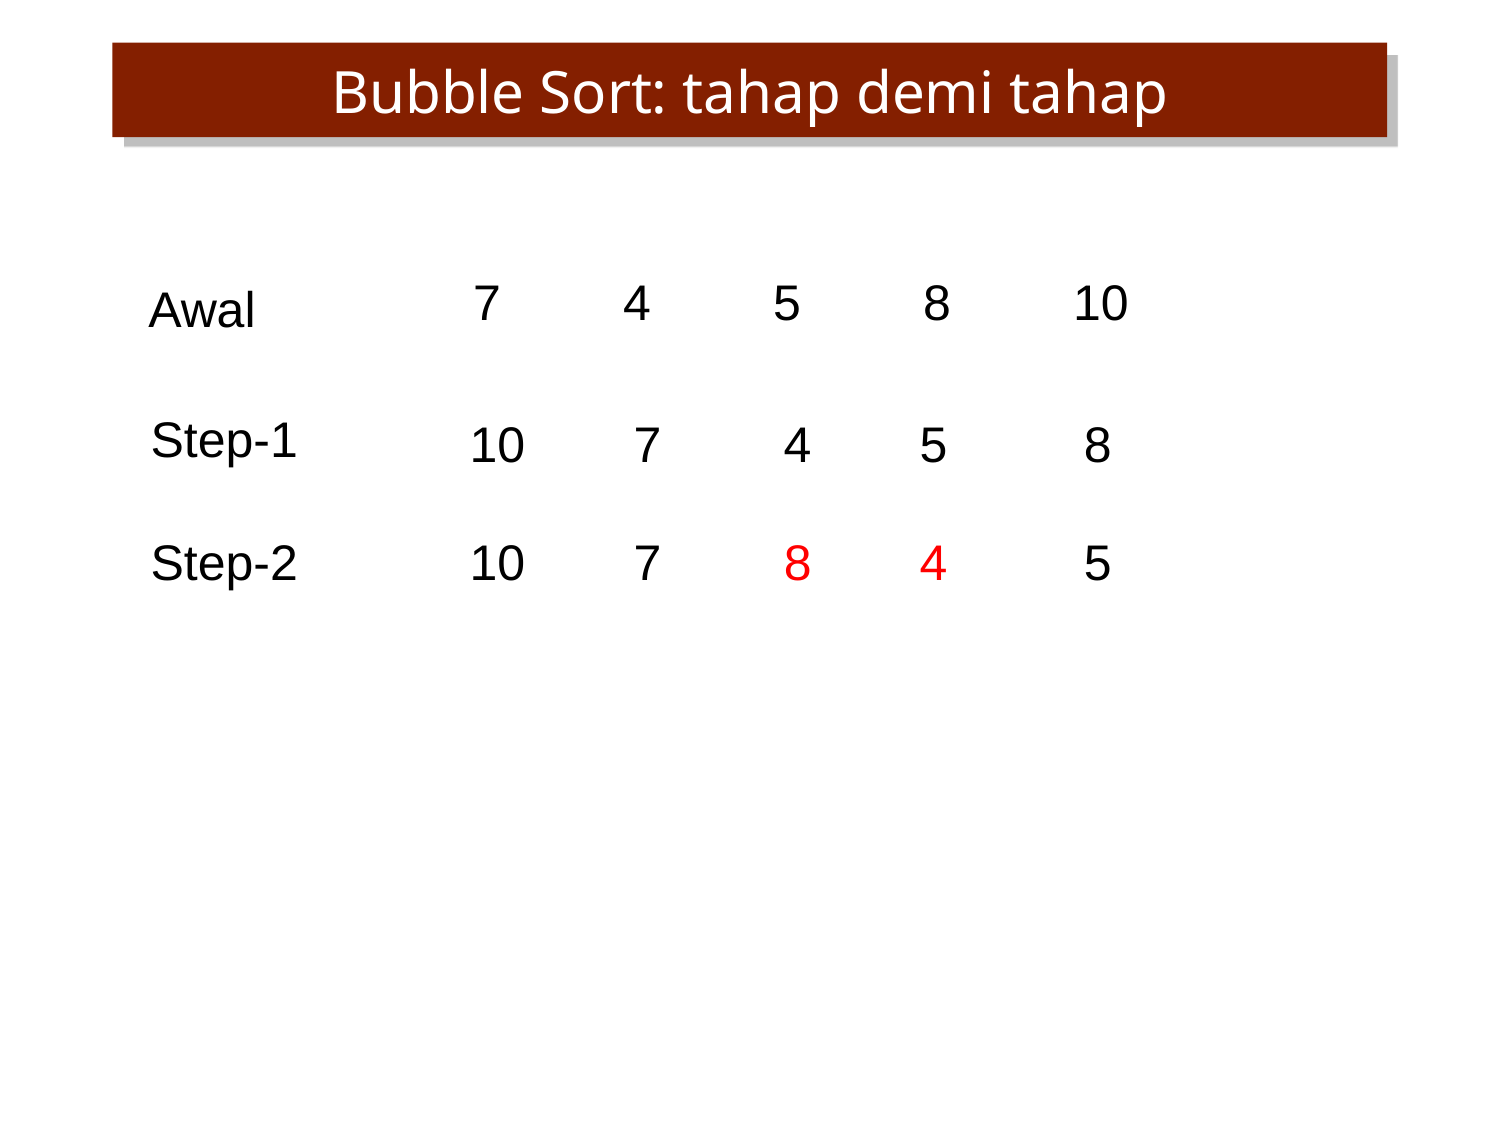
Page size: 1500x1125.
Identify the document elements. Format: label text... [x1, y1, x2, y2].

text_box Step-1 [135, 400, 313, 476]
title Bubble Sort: tahap demi tahap [111, 42, 1388, 138]
text_box Awal [133, 270, 271, 346]
text_box Step-2 [135, 522, 313, 599]
text_box 10 7 8 4 5 [454, 522, 1127, 599]
text_box 10 7 4 5 8 [454, 404, 1127, 480]
text_box 7 4 5 8 10 [458, 262, 1144, 339]
